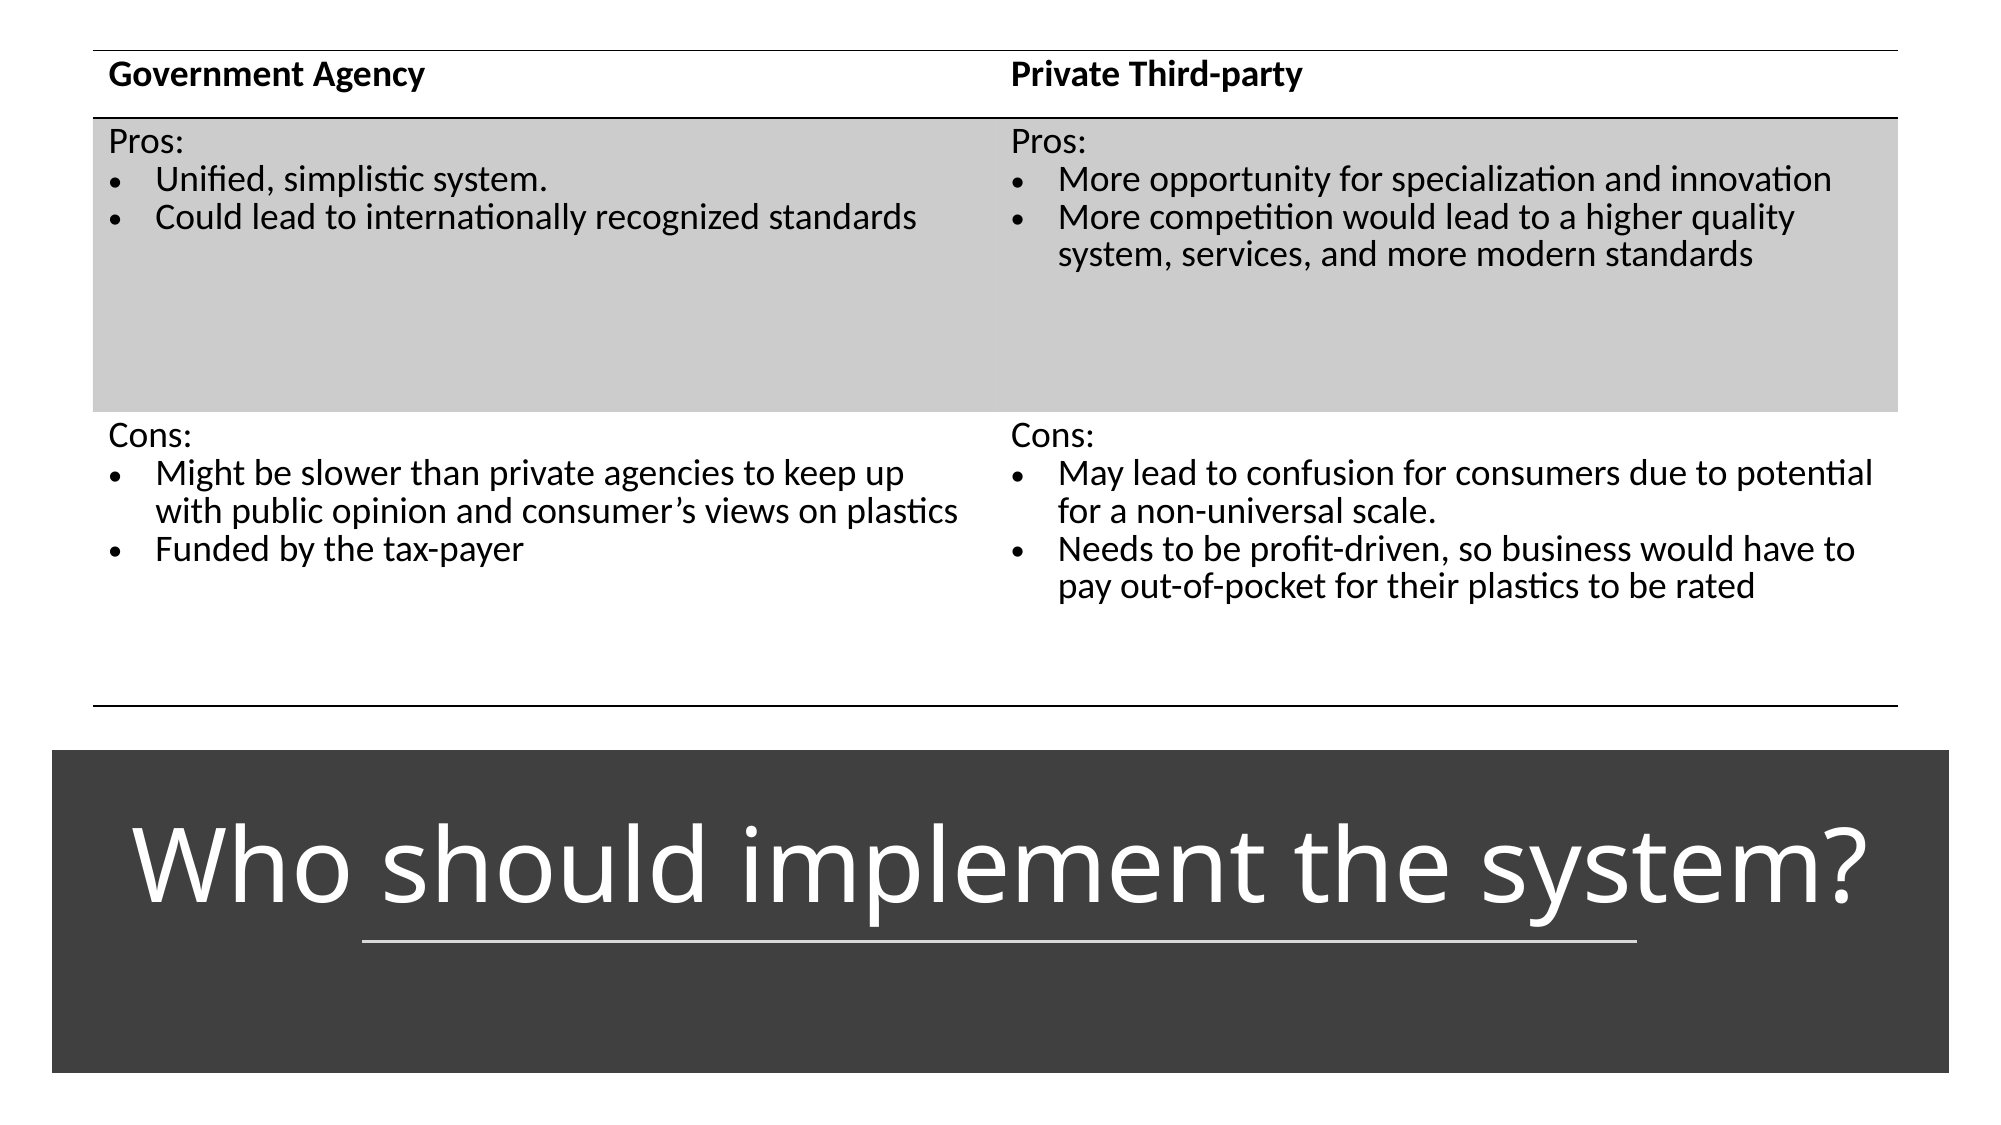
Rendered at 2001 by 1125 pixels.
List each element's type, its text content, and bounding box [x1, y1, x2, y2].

table_cell Cons: May lead to confusion for consumers due to potential for a non-universal scale. Needs to be profit-driven, so business would have to pay out-of-pocket for their plastics to be rated [995, 412, 1898, 705]
table_header Private Third-party [995, 51, 1898, 117]
table_cell Pros: More opportunity for specialization and innovation More competition would lead to a higher quality system, services, and more modern standards [995, 119, 1898, 412]
text_box [61, 759, 1939, 1064]
title Who should implement the system? [86, 780, 1914, 933]
table_header Government Agency [93, 51, 995, 117]
table_cell Pros: Unified, simplistic system. Could lead to internationally recognized standards [93, 119, 995, 412]
table_cell Cons: Might be slower than private agencies to keep up with public opinion and consumer’s views on plastics Funded by the tax-payer [93, 412, 995, 705]
